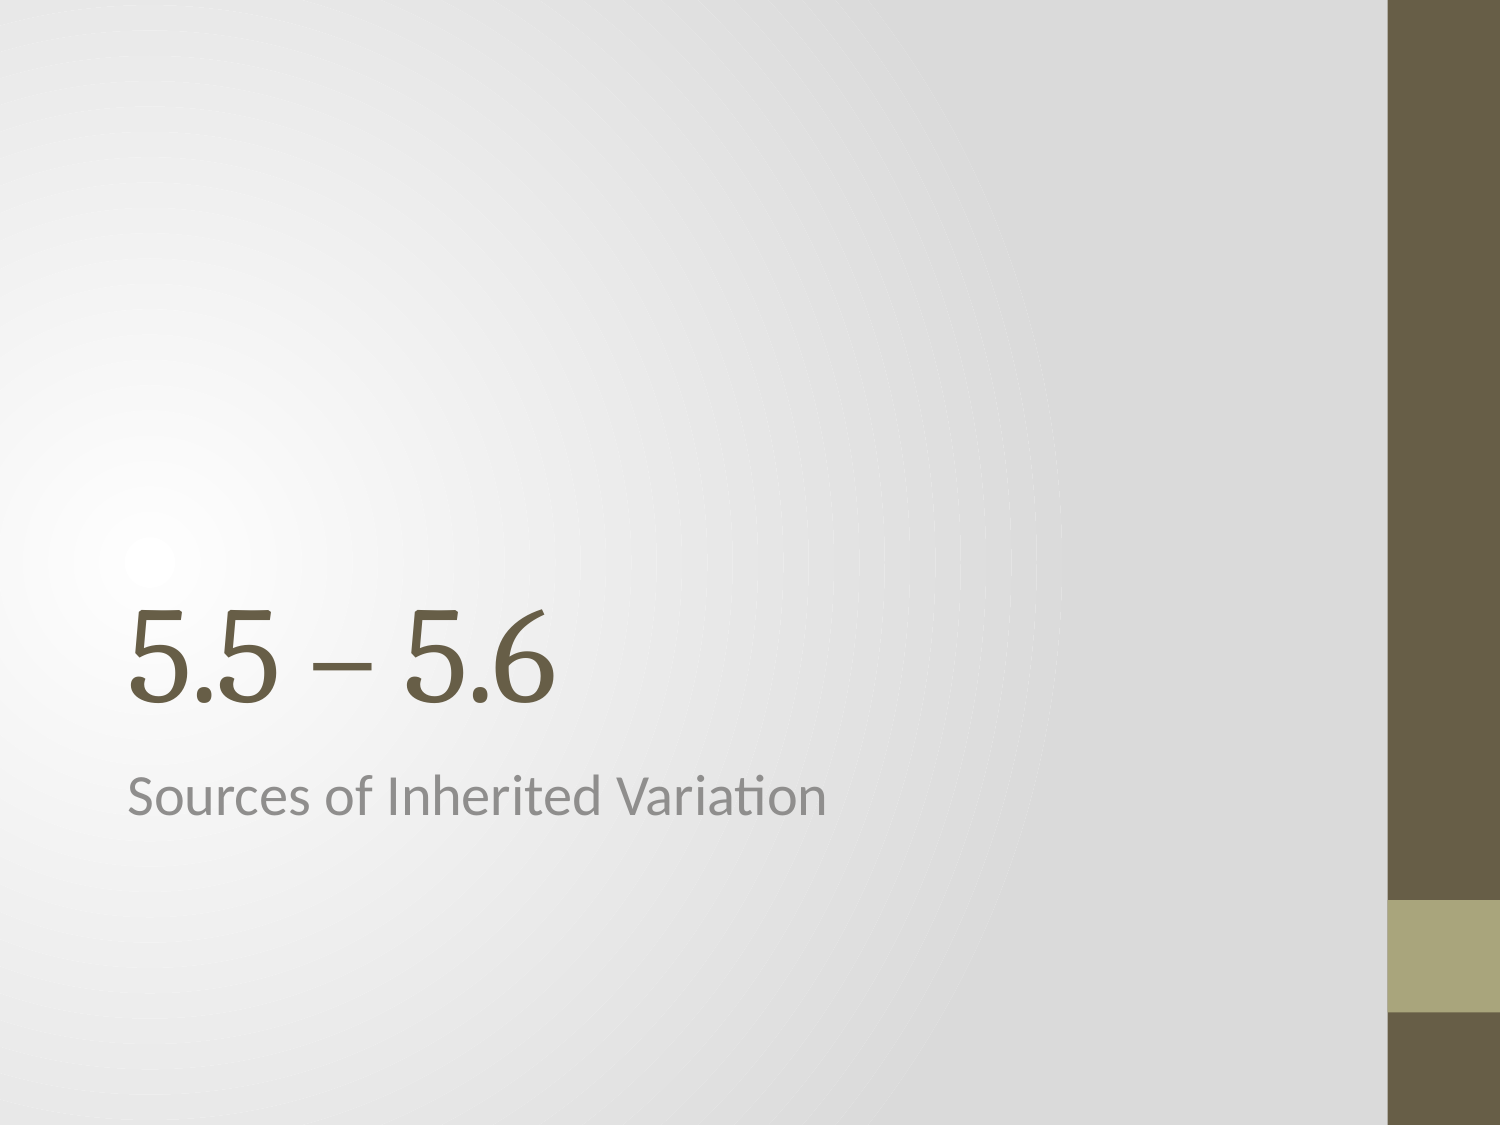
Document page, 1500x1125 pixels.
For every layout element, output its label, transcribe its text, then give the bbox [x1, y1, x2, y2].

subtitle Sources of Inherited Variation [112, 750, 1173, 925]
title 5.5 – 5.6 [112, 312, 1350, 738]
